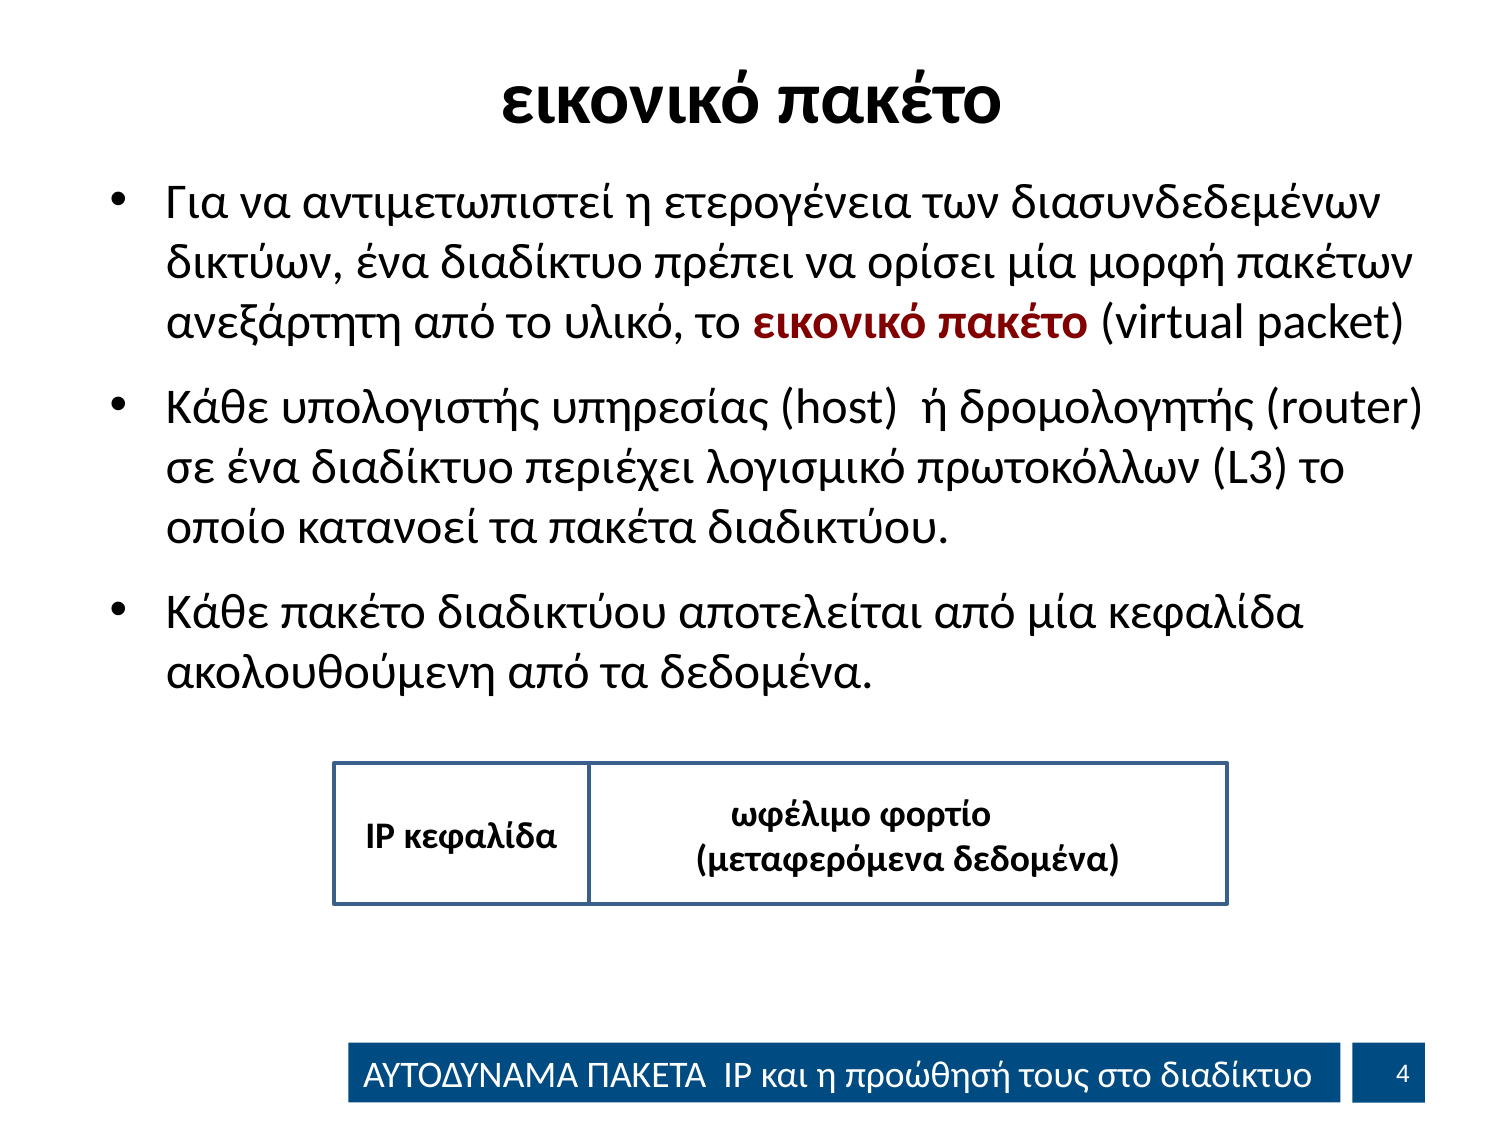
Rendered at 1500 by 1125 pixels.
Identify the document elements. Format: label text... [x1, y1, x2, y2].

list Για να αντιμετωπιστεί η ετερογένεια των διασυνδεδεμένων δικτύων, ένα διαδίκτυο πρέπει να ορίσει μία μορφή πακέτων ανεξάρτητη από το υλικό, το εικονικό πακέτο (virtual packet) Κάθε υπολογιστής υπηρεσίας (host) ή δρομολογητής (router) σε ένα διαδίκτυο περιέχει λογισμικό πρωτοκόλλων (L3) το οποίο κατανοεί τα πακέτα διαδικτύου. Κάθε πακέτο διαδικτύου αποτελείται από μία κεφαλίδα ακολουθούμενη από τα δεδομένα. [94, 160, 1445, 988]
title εικονικό πακέτο [76, 19, 1427, 169]
slide_number 3 [1352, 1042, 1425, 1103]
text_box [333, 763, 1228, 904]
